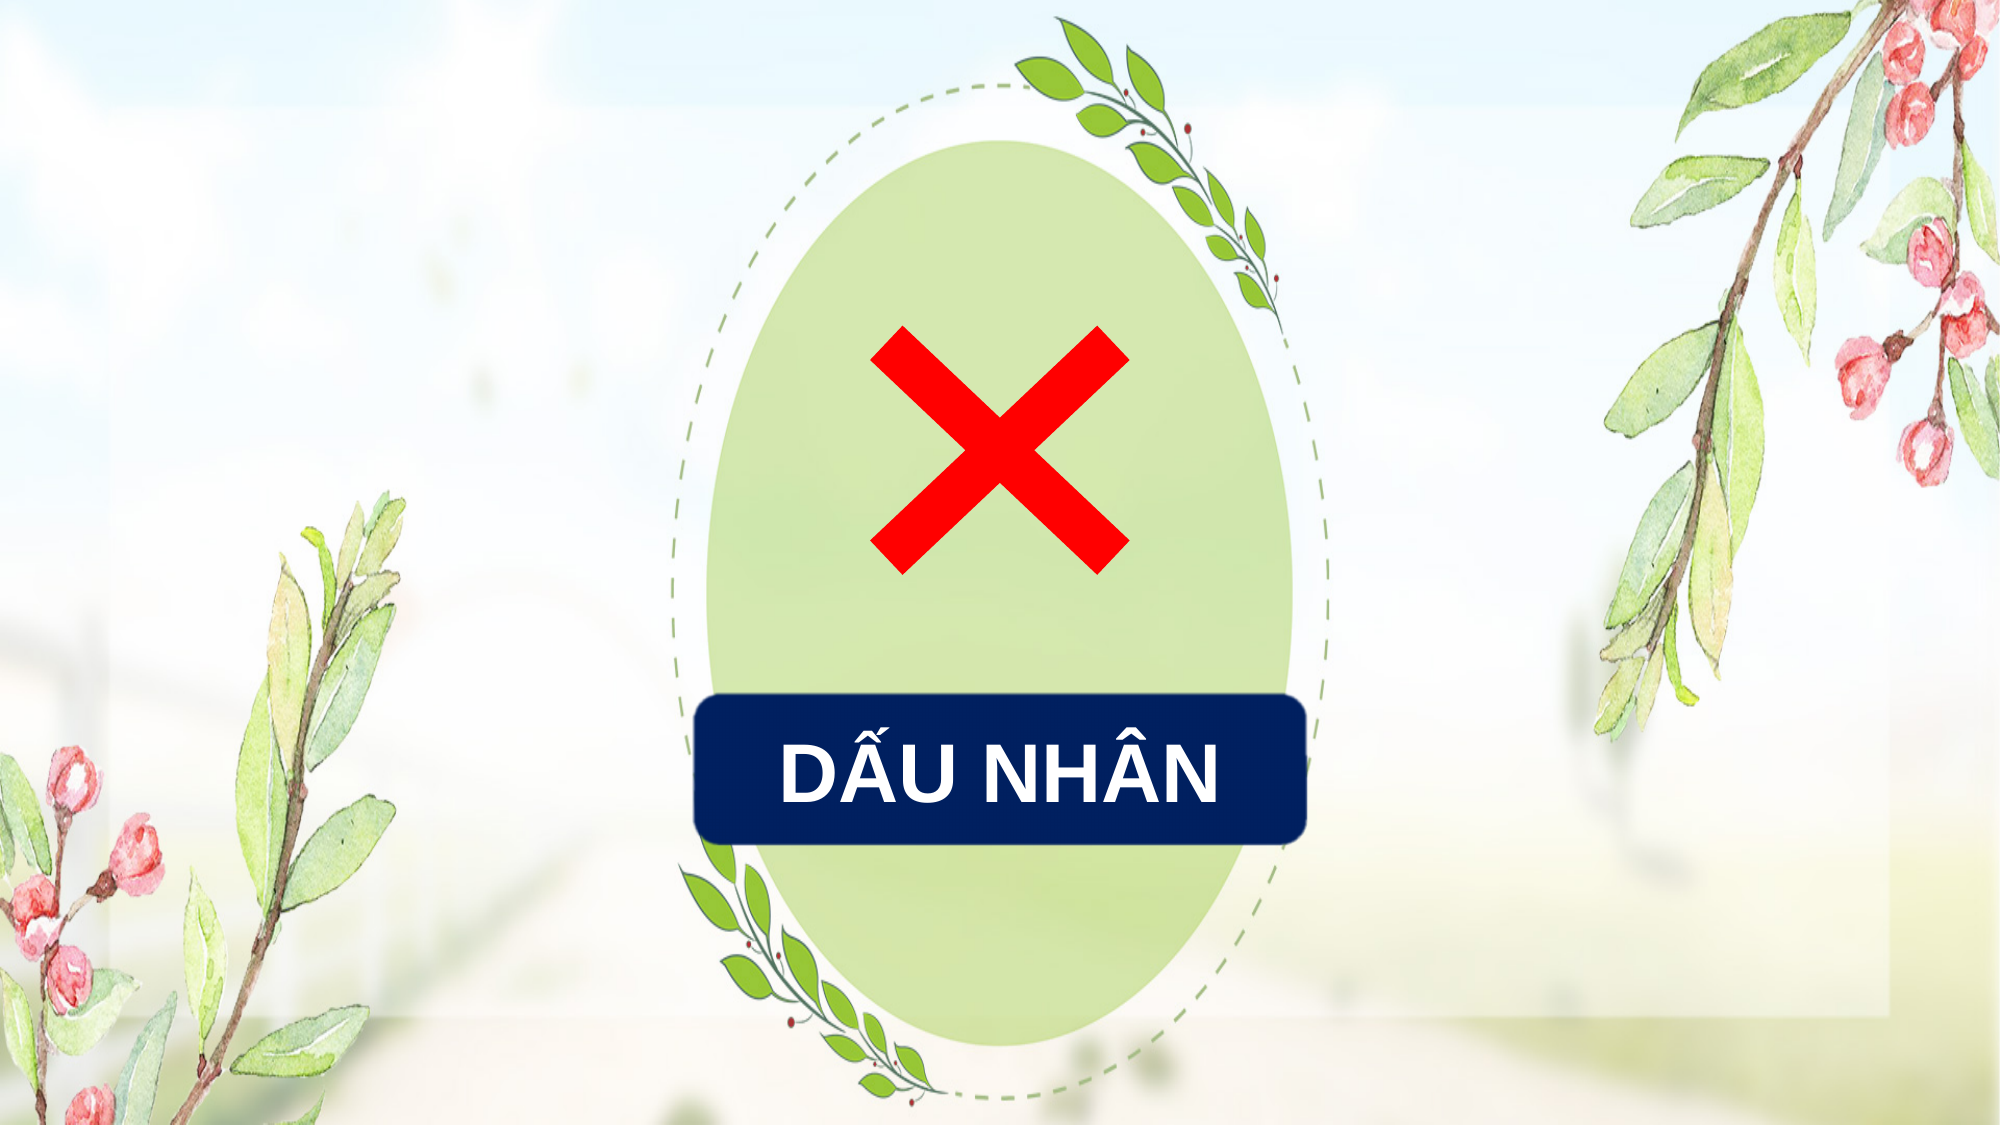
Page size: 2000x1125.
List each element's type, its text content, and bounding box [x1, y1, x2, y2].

text_box [867, 323, 1132, 577]
picture [0, 0, 2000, 1125]
text_box DẤU NHÂN [694, 694, 1307, 846]
